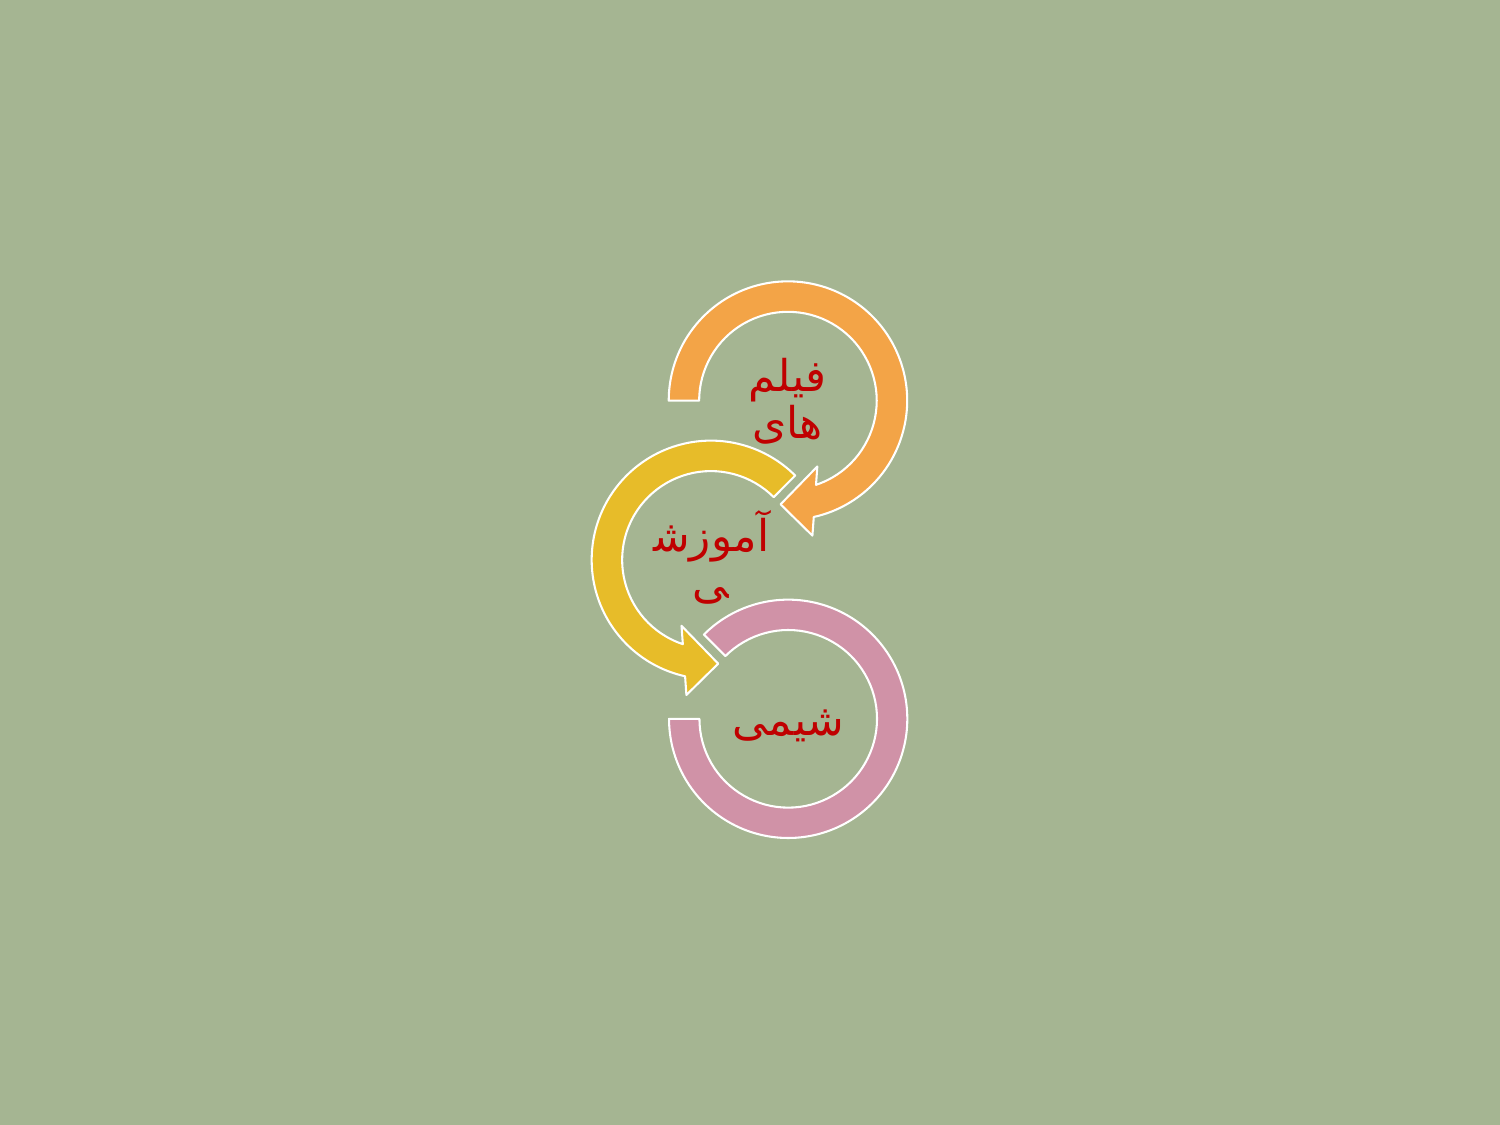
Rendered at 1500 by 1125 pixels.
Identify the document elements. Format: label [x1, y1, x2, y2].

text_box [298, 261, 1201, 839]
